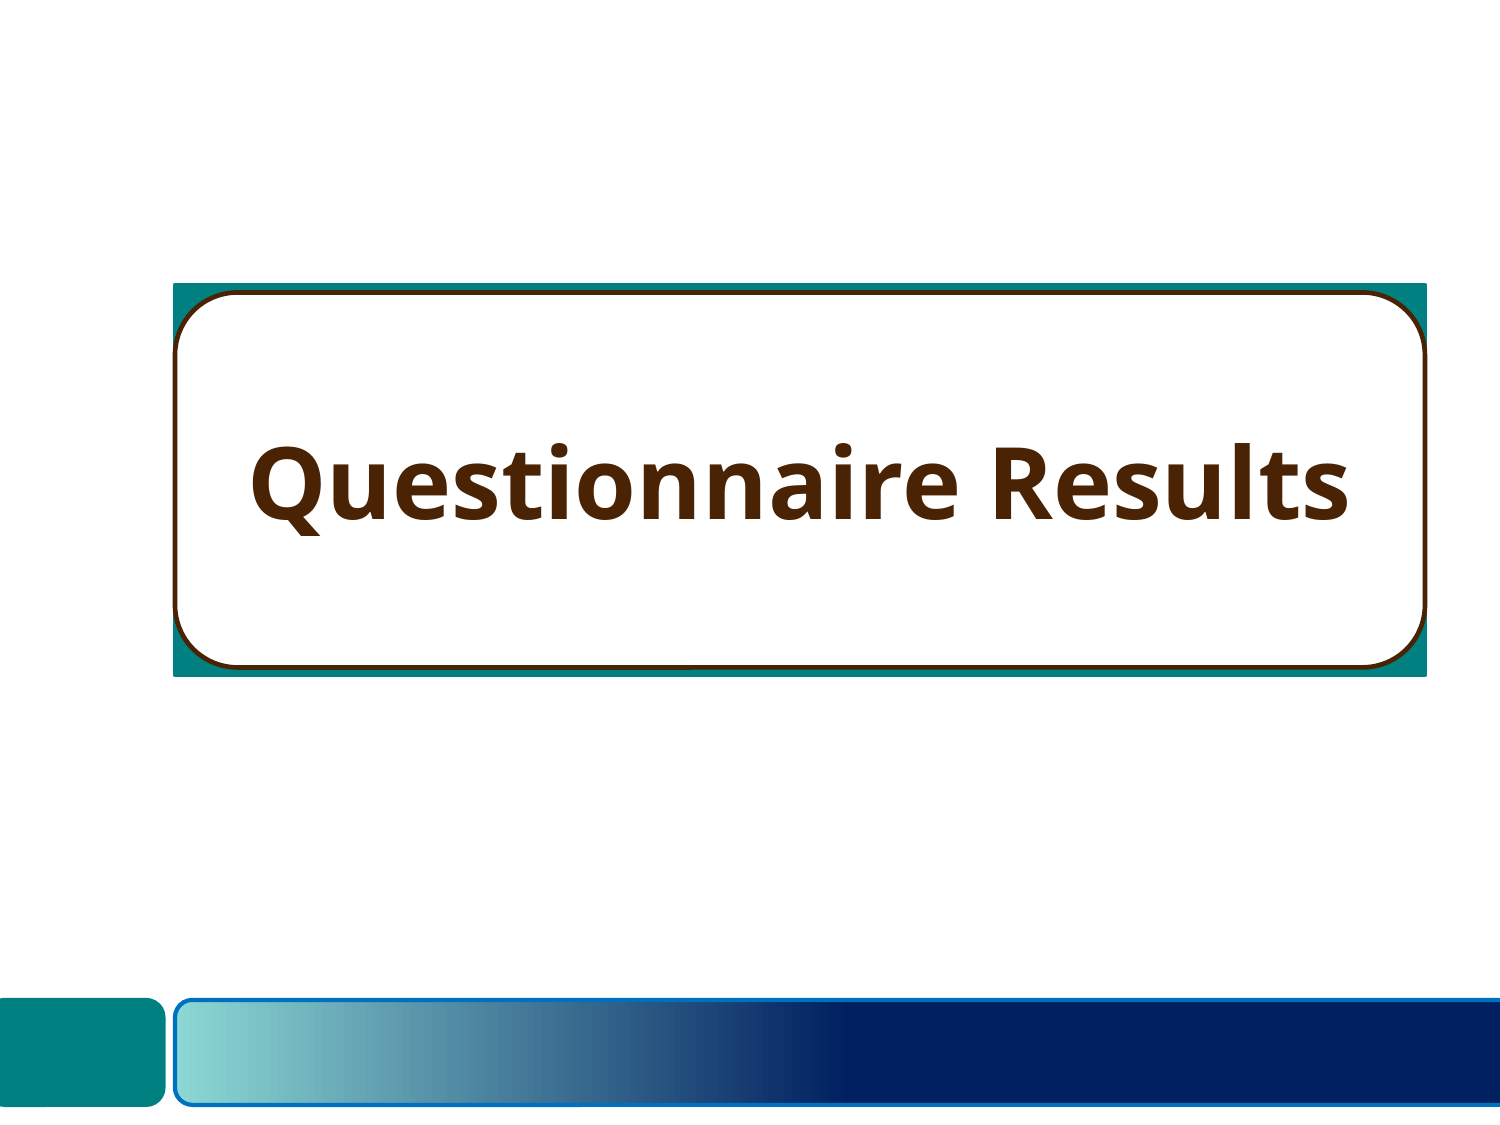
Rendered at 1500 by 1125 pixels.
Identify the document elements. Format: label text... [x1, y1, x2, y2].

text_box Questionnaire Results [172, 290, 1428, 670]
text_box [174, 622, 1425, 675]
text_box [174, 284, 1425, 338]
